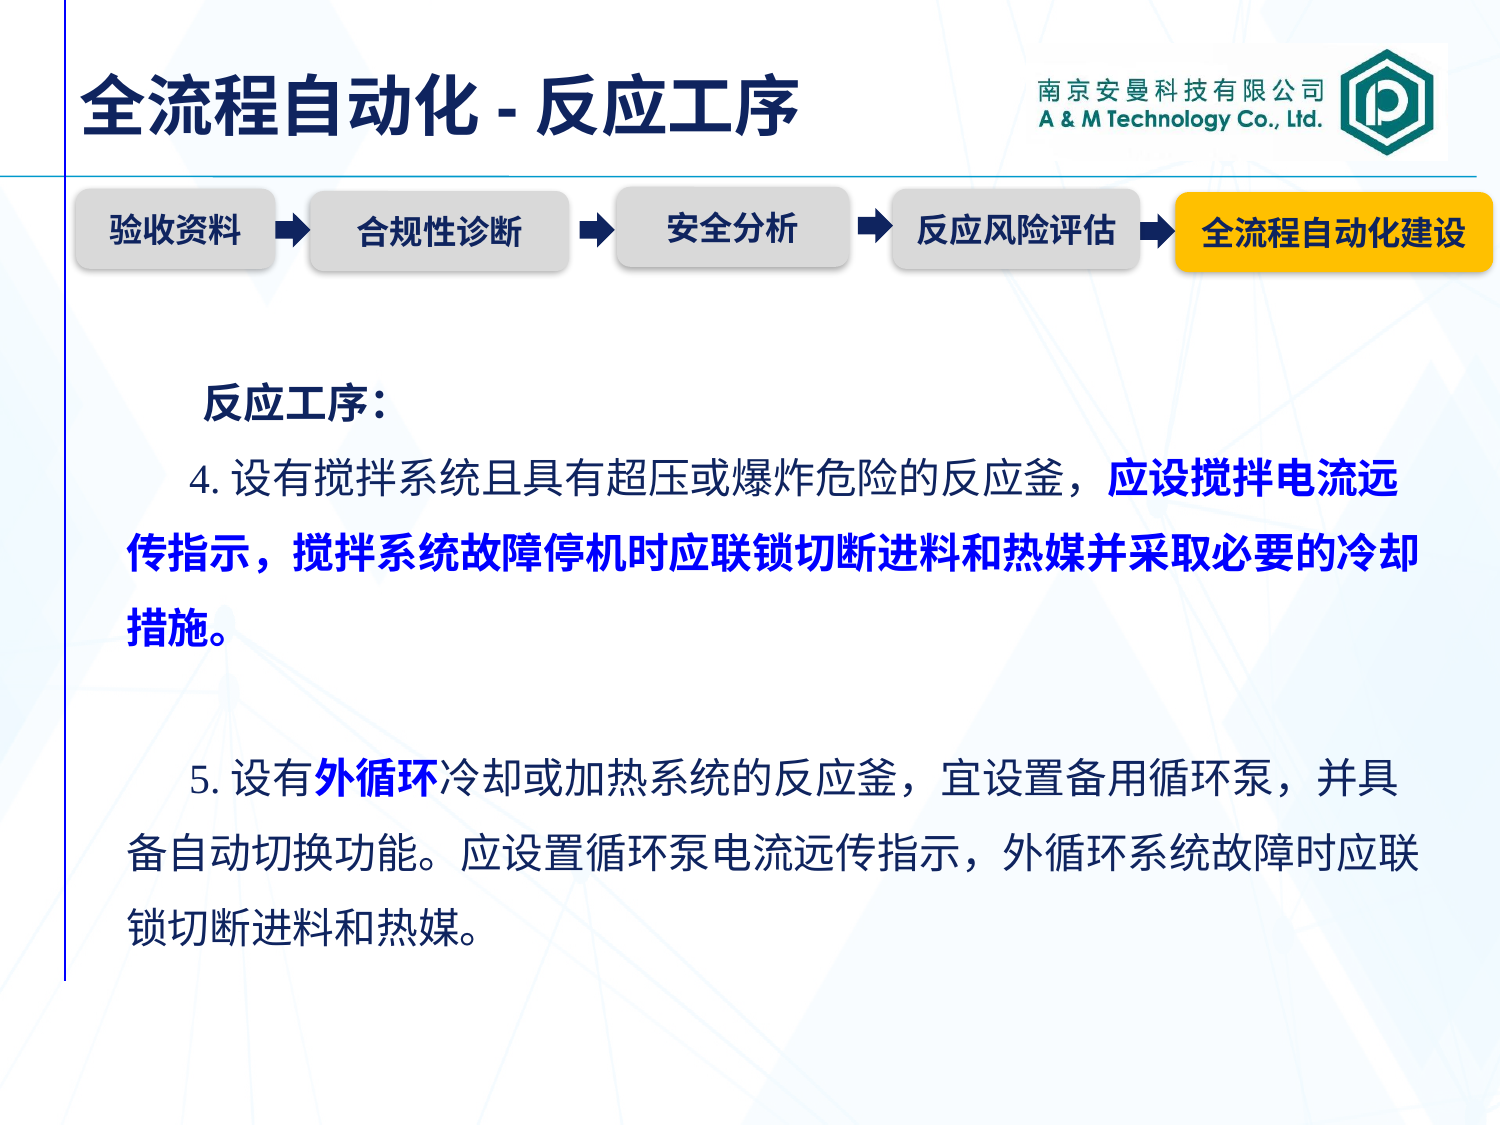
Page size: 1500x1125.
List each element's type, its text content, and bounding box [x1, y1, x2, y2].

title 全流程自动化-反应工序 [69, 33, 1311, 153]
text_box 验收资料 [76, 188, 276, 269]
text_box [1144, 213, 1176, 249]
text_box 反应风险评估 [892, 188, 1141, 269]
text_box 合规性诊断 [310, 190, 570, 272]
text_box [579, 212, 611, 248]
text_box 反应工序： 4.设有搅拌系统且具有超压或爆炸危险的反应釜，应设搅拌电流远传指示，搅拌系统故障停机时应联锁切断进料和热媒并采取必要的冷却措施。 5.设有外循环冷却或加热系统的反应釜，宜设置备用循环泵，并具备自动切换功能。应设置循环泵电流远传指示，外循环系统故障时应联锁切断进料和热媒。 [111, 344, 1448, 960]
text_box [857, 208, 893, 244]
text_box [275, 212, 311, 248]
picture [1025, 43, 1448, 162]
text_box 安全分析 [617, 186, 849, 267]
text_box 全流程自动化建设 [1175, 192, 1494, 273]
